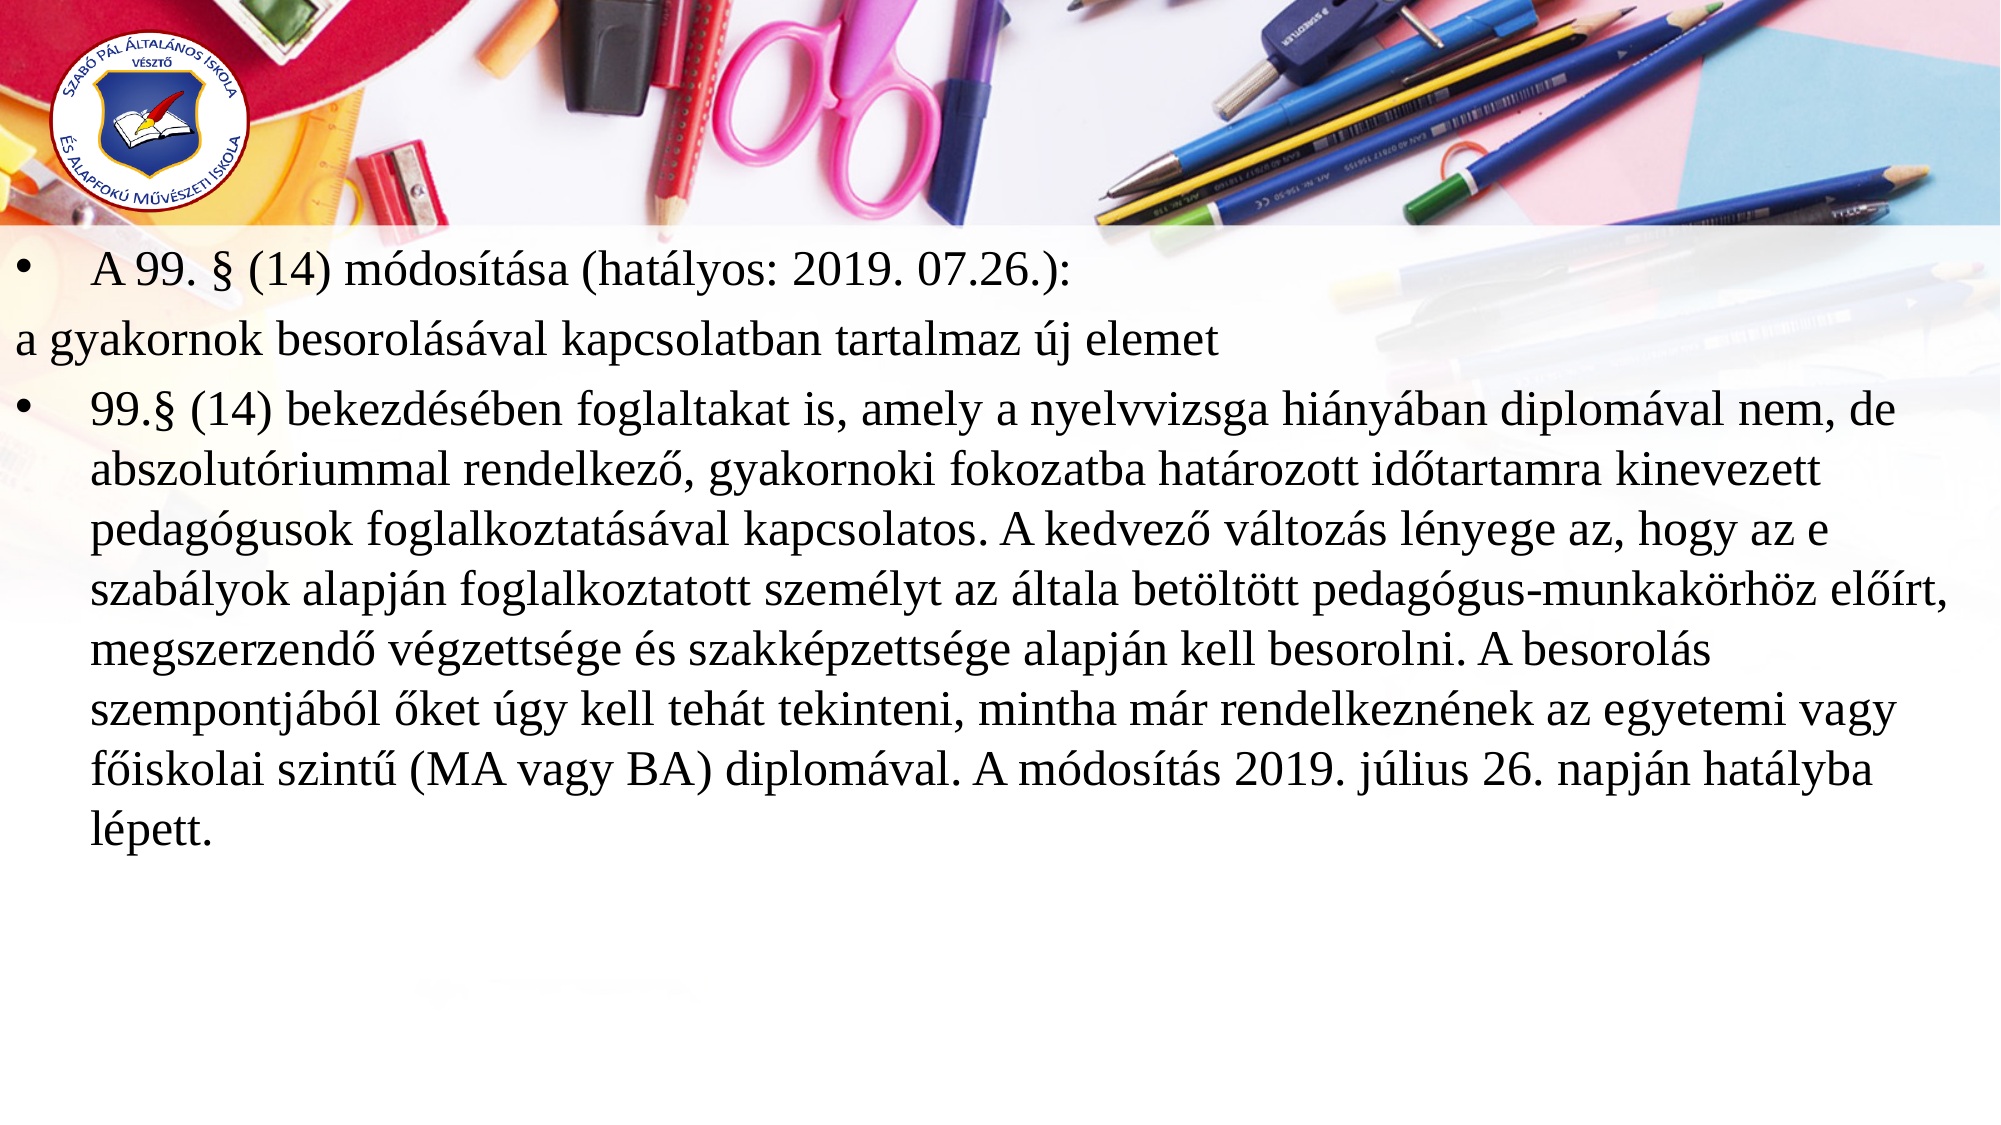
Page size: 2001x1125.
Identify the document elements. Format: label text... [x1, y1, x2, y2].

list A 99. § (14) módosítása (hatályos: 2019. 07.26.): a gyakornok besorolásával kapcsolatban tartalmaz új elemet 99.§ (14) bekezdésében foglaltakat is, amely a nyelvvizsga hiányában diplomával nem, de abszolutóriummal rendelkező, gyakornoki fokozatba határozott időtartamra kinevezett pedagógusok foglalkoztatásával kapcsolatos. A kedvező változás lényege az, hogy az e szabályok alapján foglalkoztatott személyt az általa betöltött pedagógus-munkakörhöz előírt, megszerzendő végzettsége és szakképzettsége alapján kell besorolni. A besorolás szempontjából őket úgy kell tehát tekinteni, mintha már rendelkeznének az egyetemi vagy főiskolai szintű (MA vagy BA) diplomával. A módosítás 2019. július 26. napján hatályba lépett. [0, 227, 2000, 1125]
picture [0, 0, 2001, 1125]
